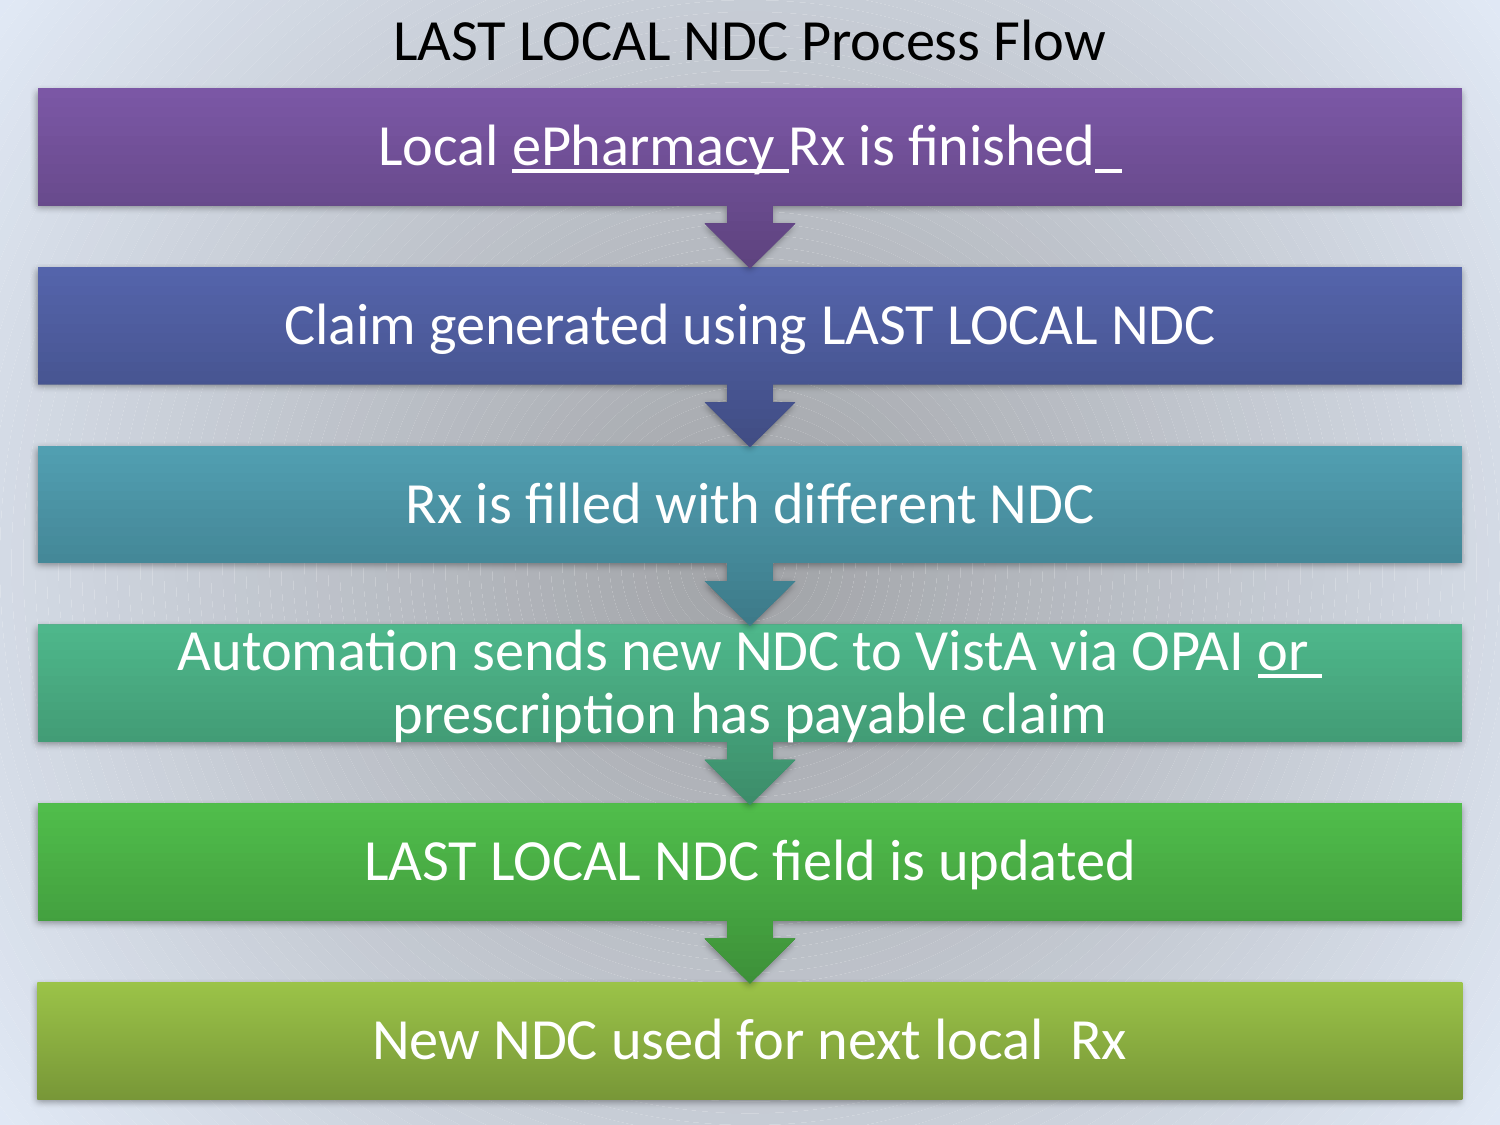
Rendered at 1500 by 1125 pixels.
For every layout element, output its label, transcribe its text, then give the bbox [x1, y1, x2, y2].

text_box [37, 87, 1463, 1101]
title LAST LOCAL NDC Process Flow [0, 0, 1500, 100]
